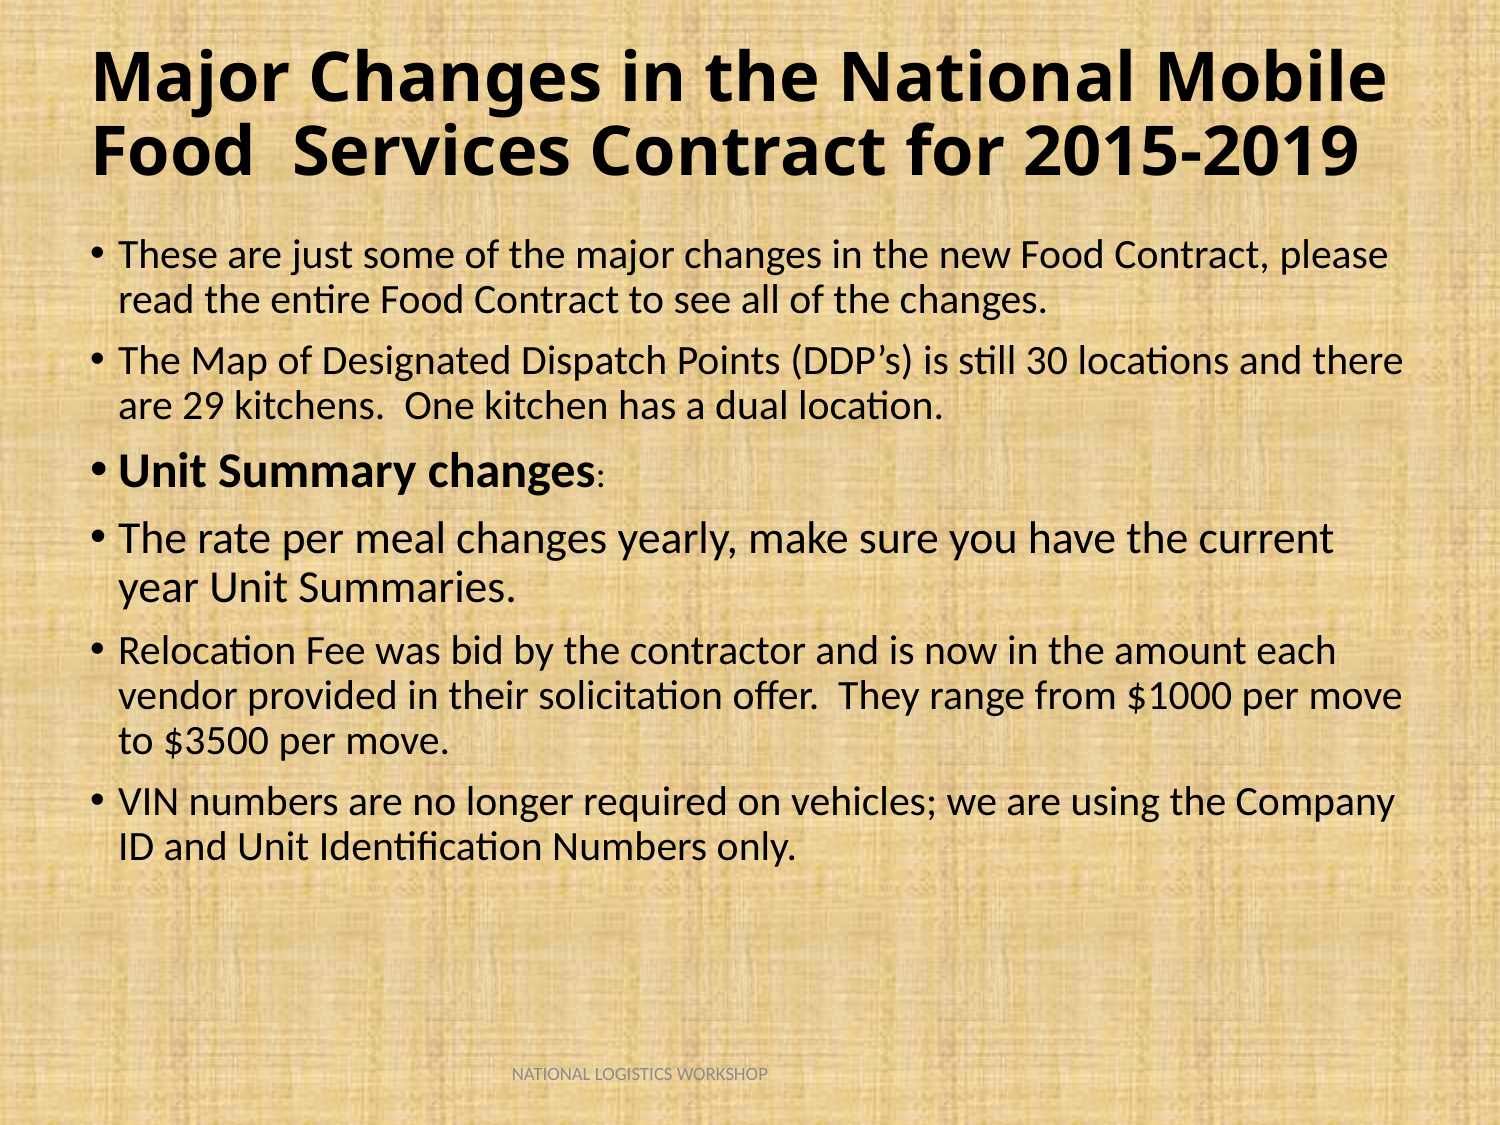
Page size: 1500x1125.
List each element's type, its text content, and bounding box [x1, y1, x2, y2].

title Major Changes in the National Mobile Food Services Contract for 2015-2019 [75, 0, 1425, 224]
list These are just some of the major changes in the new Food Contract, please read the entire Food Contract to see all of the changes. The Map of Designated Dispatch Points (DDP’s) is still 30 locations and there are 29 kitchens. One kitchen has a dual location. Unit Summary changes: The rate per meal changes yearly, make sure you have the current year Unit Summaries. Relocation Fee was bid by the contractor and is now in the amount each vendor provided in their solicitation offer. They range from $1000 per move to $3500 per move. VIN numbers are no longer required on vehicles; we are using the Company ID and Unit Identification Numbers only. [75, 224, 1425, 1005]
picture [0, 0, 1500, 1125]
footer NATIONAL LOGISTICS WORKSHOP [496, 1042, 1004, 1103]
